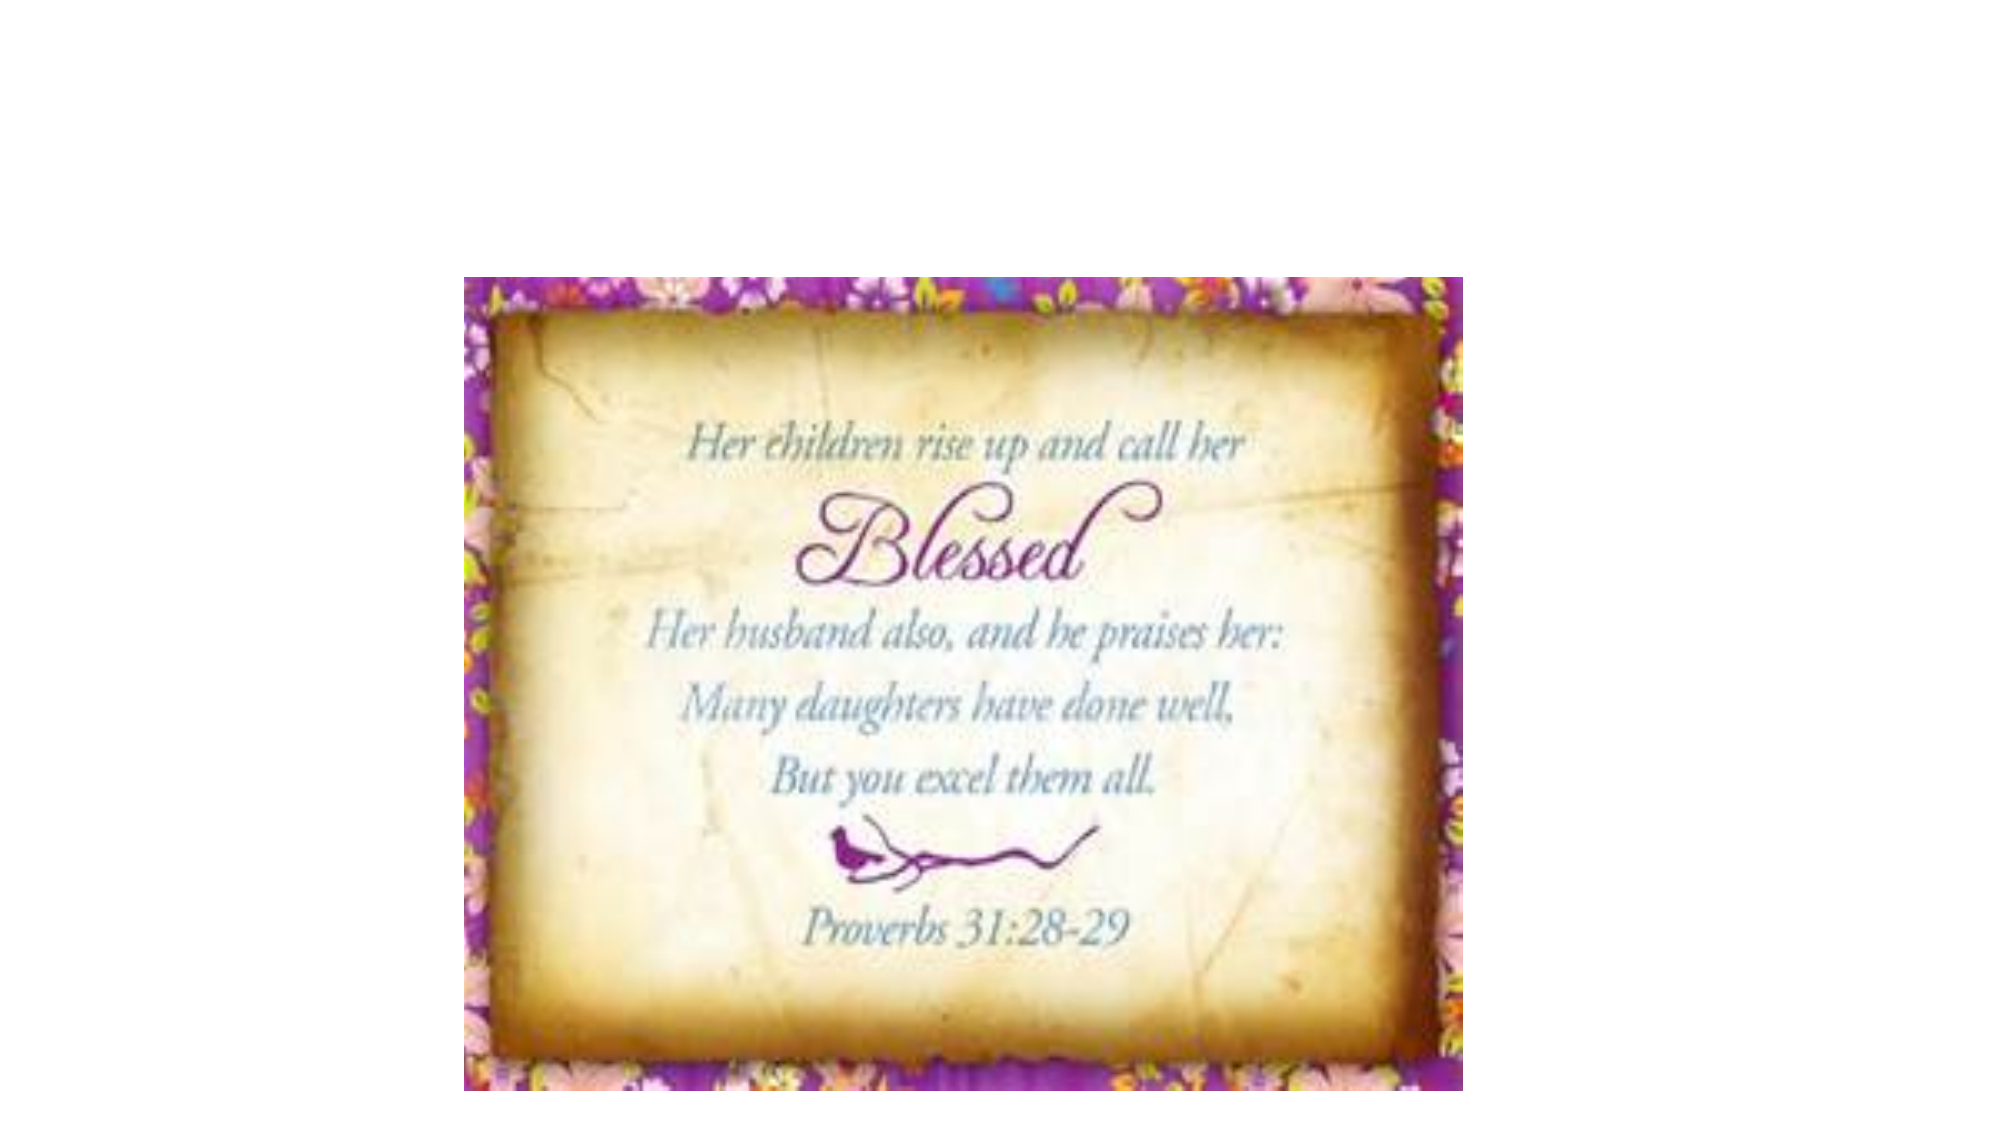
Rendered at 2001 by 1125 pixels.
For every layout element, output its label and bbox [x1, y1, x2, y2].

list [464, 277, 1463, 1091]
